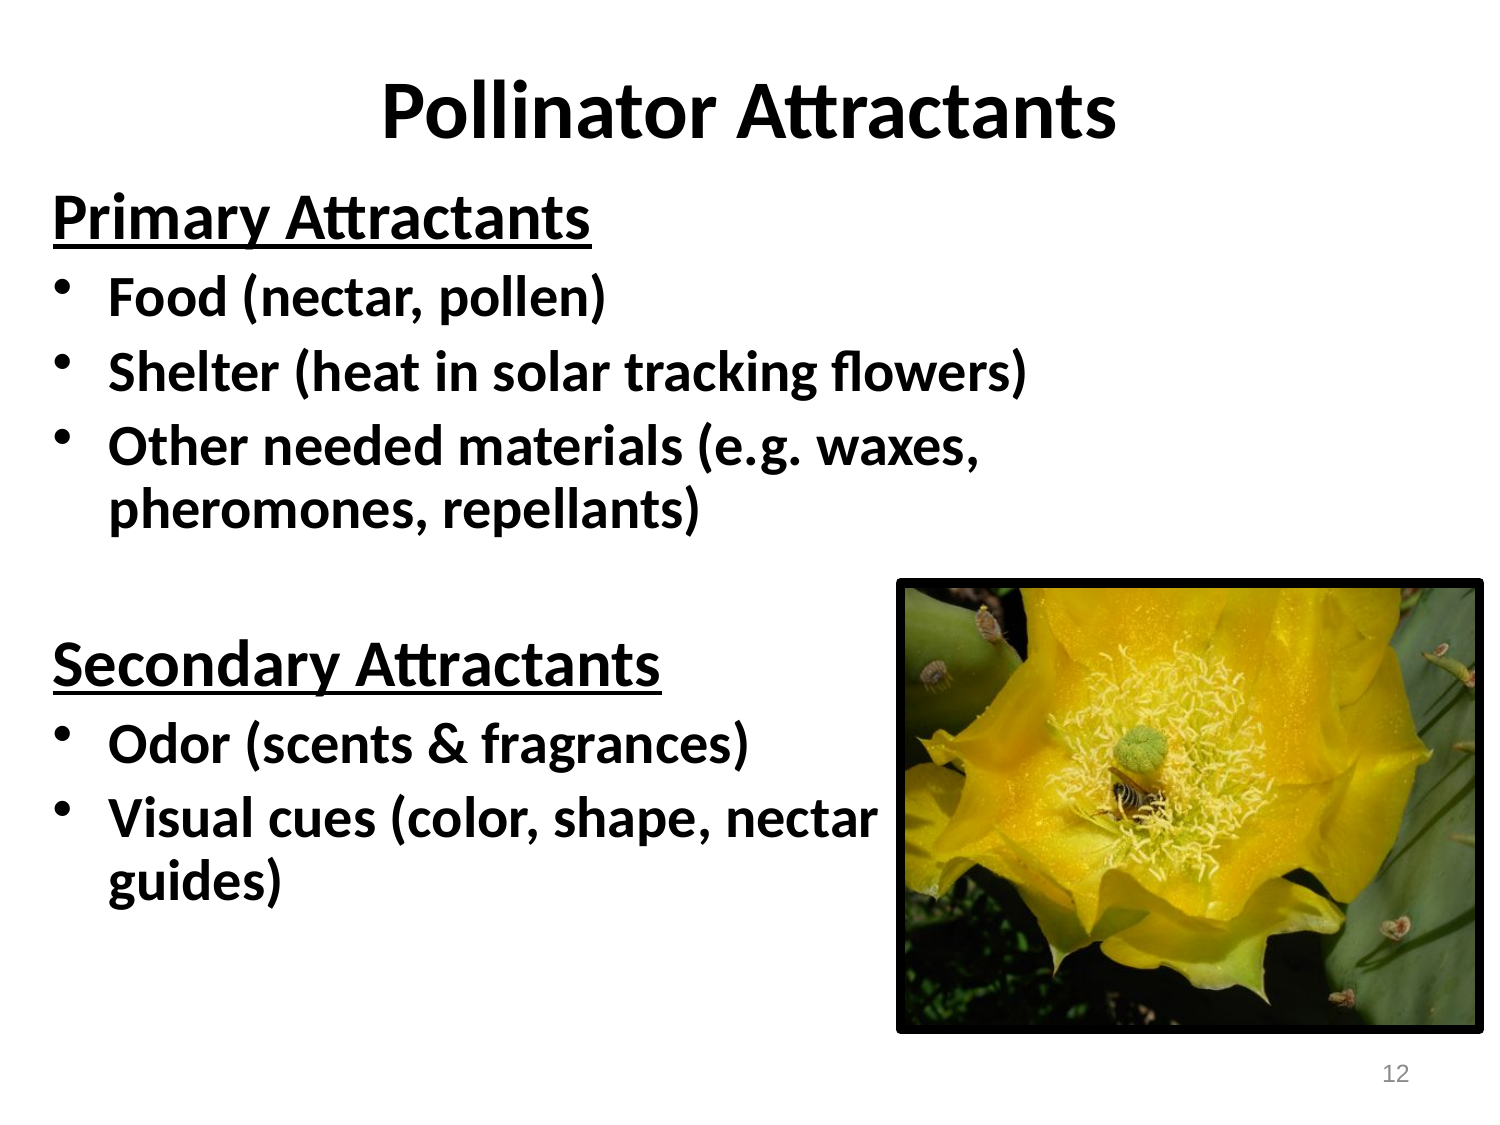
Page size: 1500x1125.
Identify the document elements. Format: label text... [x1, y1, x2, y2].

list Primary Attractants Food (nectar, pollen) Shelter (heat in solar tracking flowers) Other needed materials (e.g. waxes, pheromones, repellants) Secondary Attractants Odor (scents & fragrances) Visual cues (color, shape, nectar guides) [37, 174, 1051, 863]
picture [904, 587, 1476, 1025]
title Pollinator Attractants [0, 0, 1500, 211]
slide_number 12 [1074, 1042, 1425, 1103]
